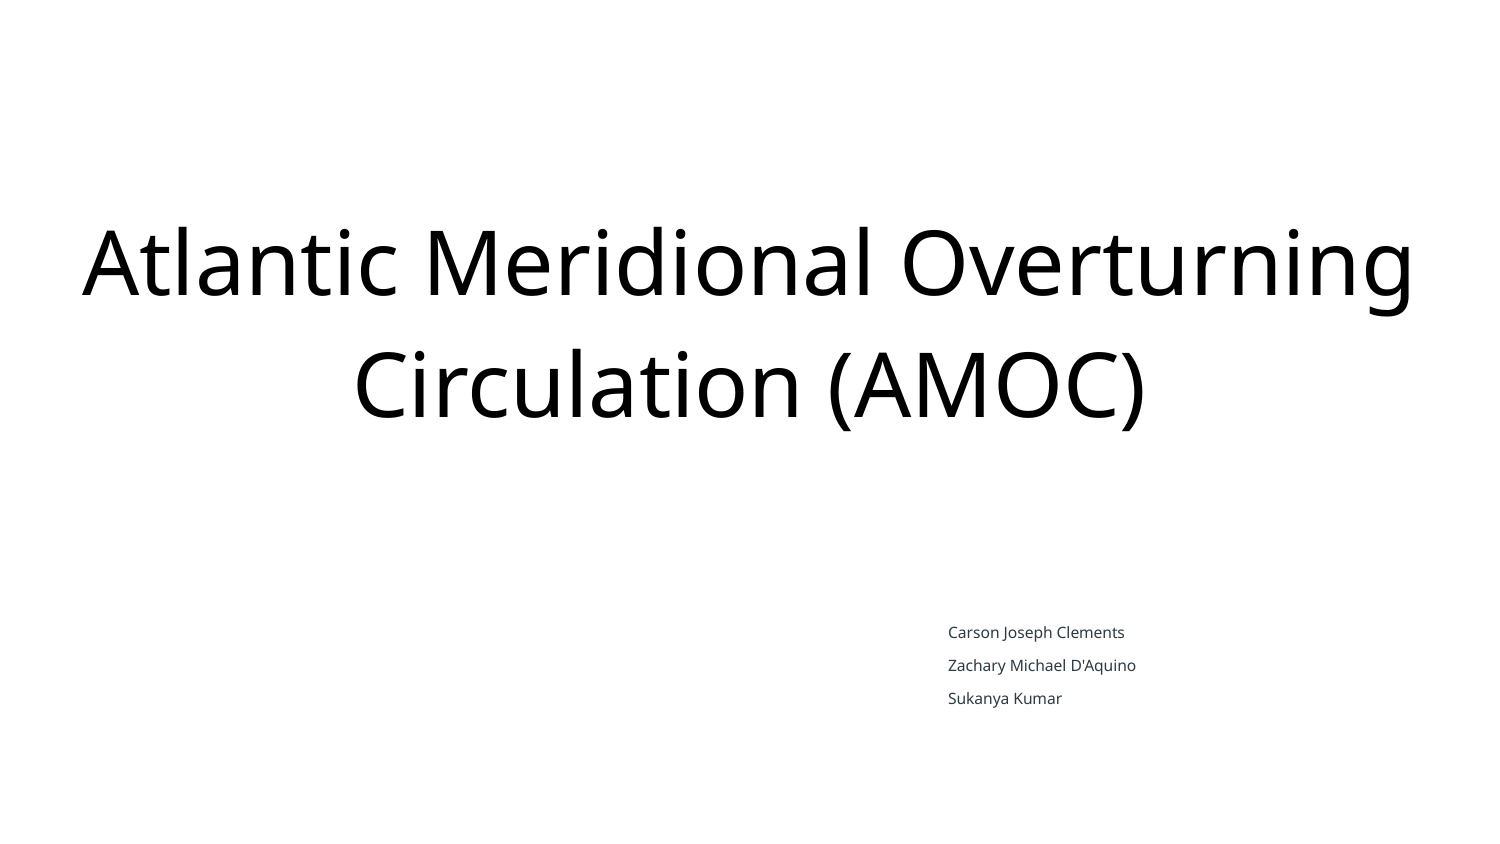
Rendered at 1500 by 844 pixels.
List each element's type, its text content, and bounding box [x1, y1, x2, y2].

title Atlantic Meridional Overturning Circulation (AMOC) [51, 122, 1449, 459]
subtitle Carson Joseph Clements Zachary Michael D'Aquino Sukanya Kumar [933, 596, 1314, 727]
